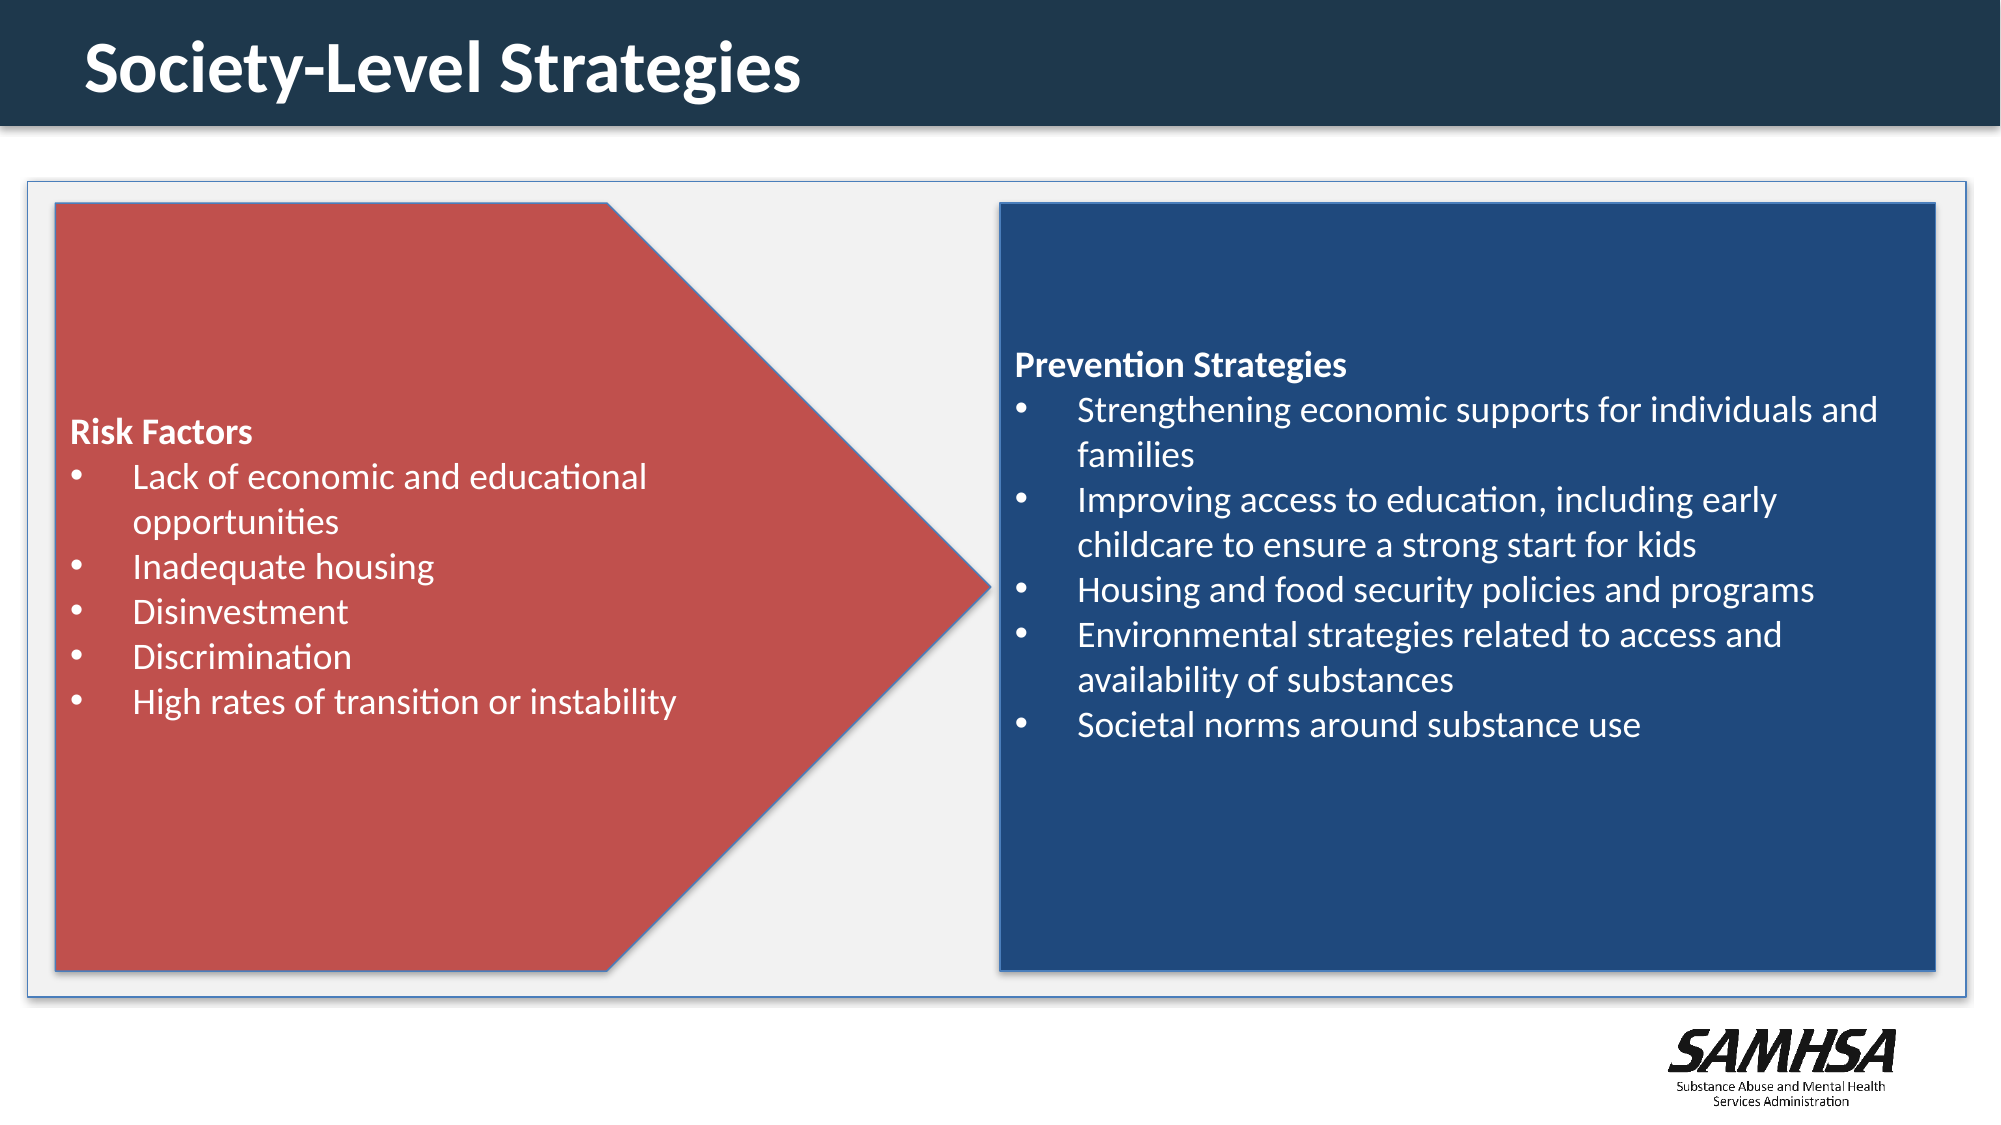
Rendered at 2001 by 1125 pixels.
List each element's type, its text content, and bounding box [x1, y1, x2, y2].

text_box Risk Factors Lack of economic and educational opportunities Inadequate housing Disinvestment Discrimination High rates of transition or instability [54, 202, 992, 972]
text_box Prevention Strategies Strengthening economic supports for individuals and families Improving access to education, including early childcare to ensure a strong start for kids Housing and food security policies and programs Environmental strategies related to access and availability of substances Societal norms around substance use [999, 202, 1936, 972]
text_box [27, 181, 1967, 998]
title Society-Level Strategies [69, 10, 1900, 115]
picture [1665, 1029, 1900, 1113]
